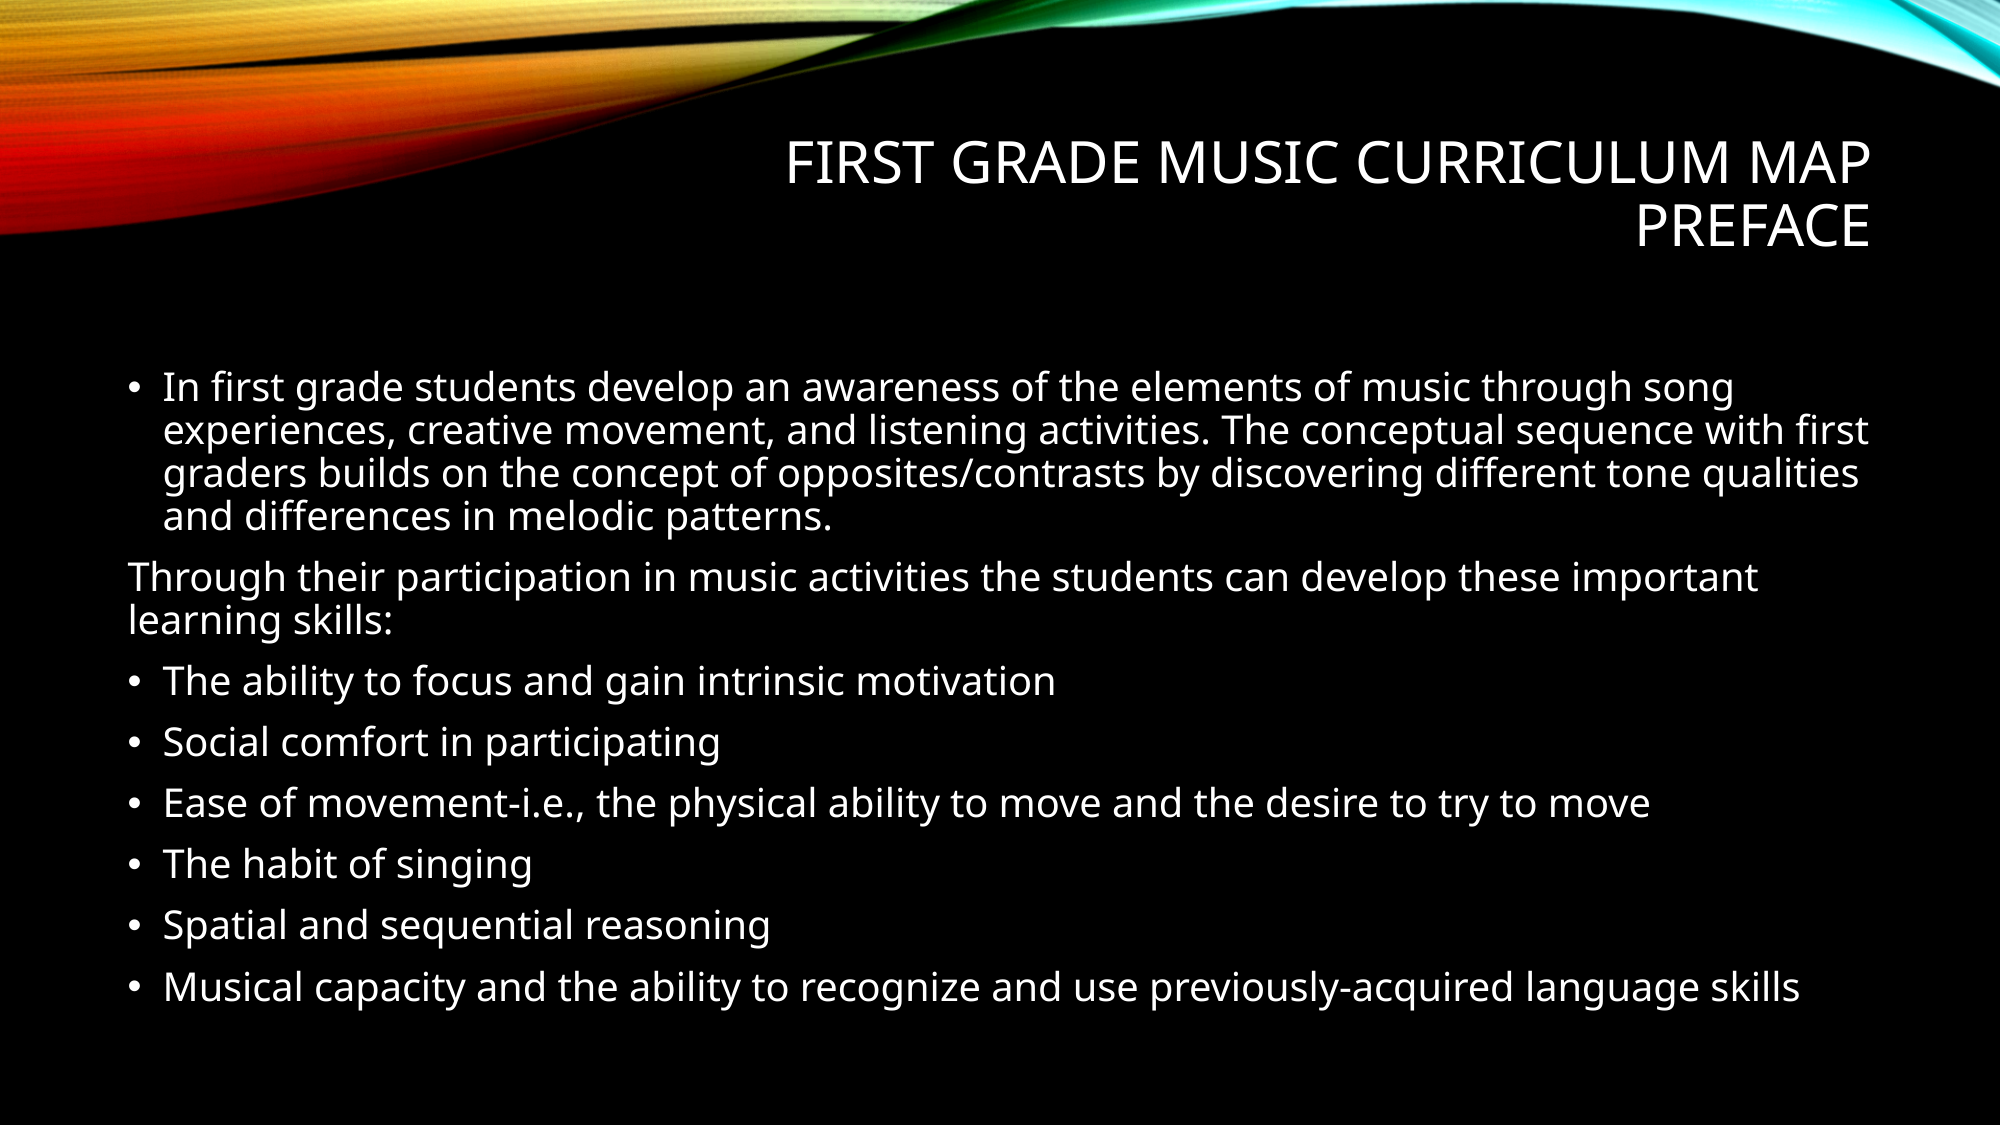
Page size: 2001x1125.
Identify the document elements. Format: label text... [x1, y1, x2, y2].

picture [0, 0, 2000, 237]
list In first grade students develop an awareness of the elements of music through song experiences, creative movement, and listening activities. The conceptual sequence with first graders builds on the concept of opposites/contrasts by discovering different tone qualities and differences in melodic patterns. Through their participation in music activities the students can develop these important learning skills: The ability to focus and gain intrinsic motivation Social comfort in participating Ease of movement-i.e., the physical ability to move and the desire to try to move The habit of singing Spatial and sequential reasoning Musical capacity and the ability to recognize and use previously-acquired language skills [112, 360, 1888, 1021]
title First Grade Music Curriculum Map Preface [474, 125, 1888, 338]
